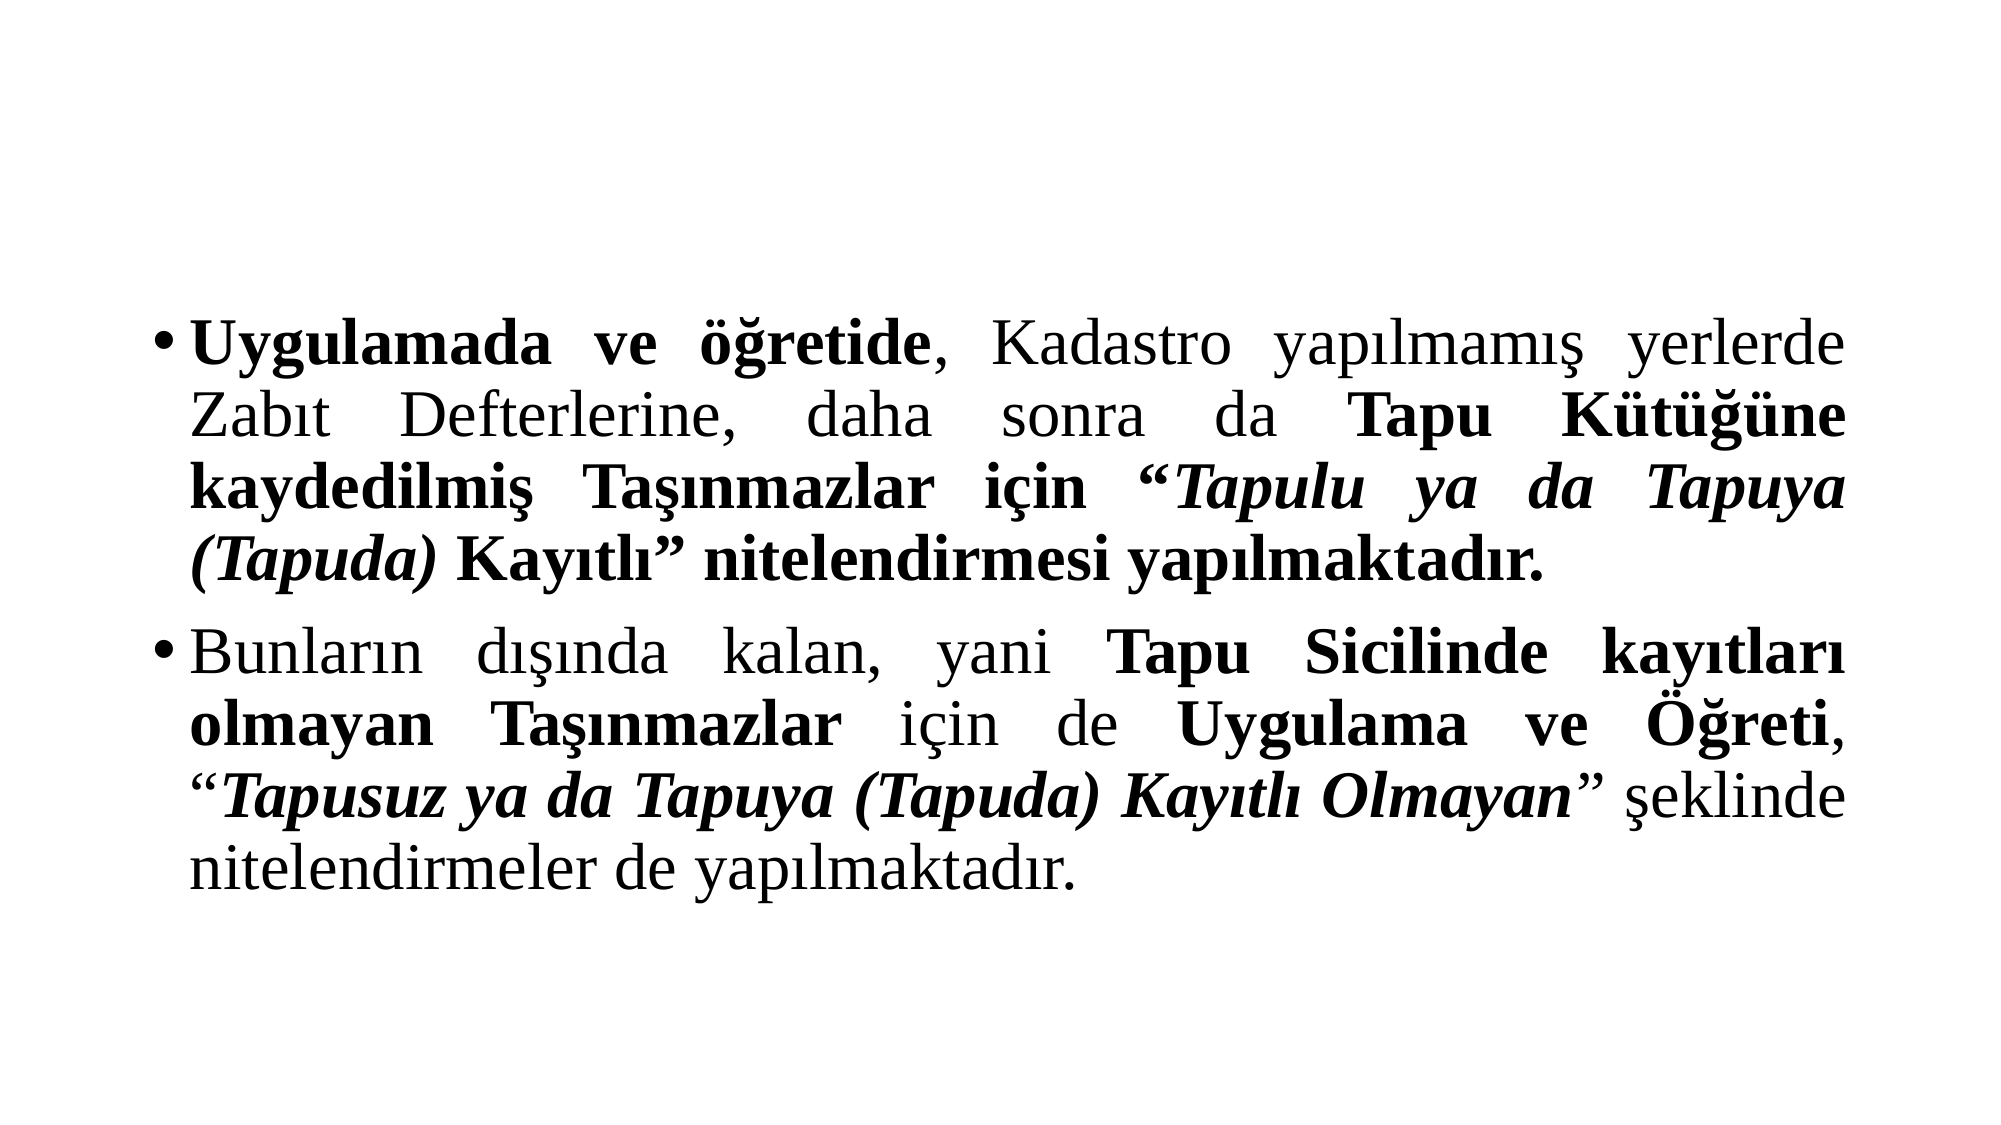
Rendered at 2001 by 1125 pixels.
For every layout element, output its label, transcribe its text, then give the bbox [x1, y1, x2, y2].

list Uygulamada ve öğretide, Kadastro yapılmamış yerlerde Zabıt Defterlerine, daha sonra da Tapu Kütüğüne kaydedilmiş Taşınmazlar için “Tapulu ya da Tapuya (Tapuda) Kayıtlı” nitelendirmesi yapılmaktadır. Bunların dışında kalan, yani Tapu Sicilinde kayıtları olmayan Taşınmazlar için de Uygulama ve Öğreti, “Tapusuz ya da Tapuya (Tapuda) Kayıtlı Olmayan” şeklinde nitelendirmeler de yapılmaktadır. [137, 299, 1863, 1014]
